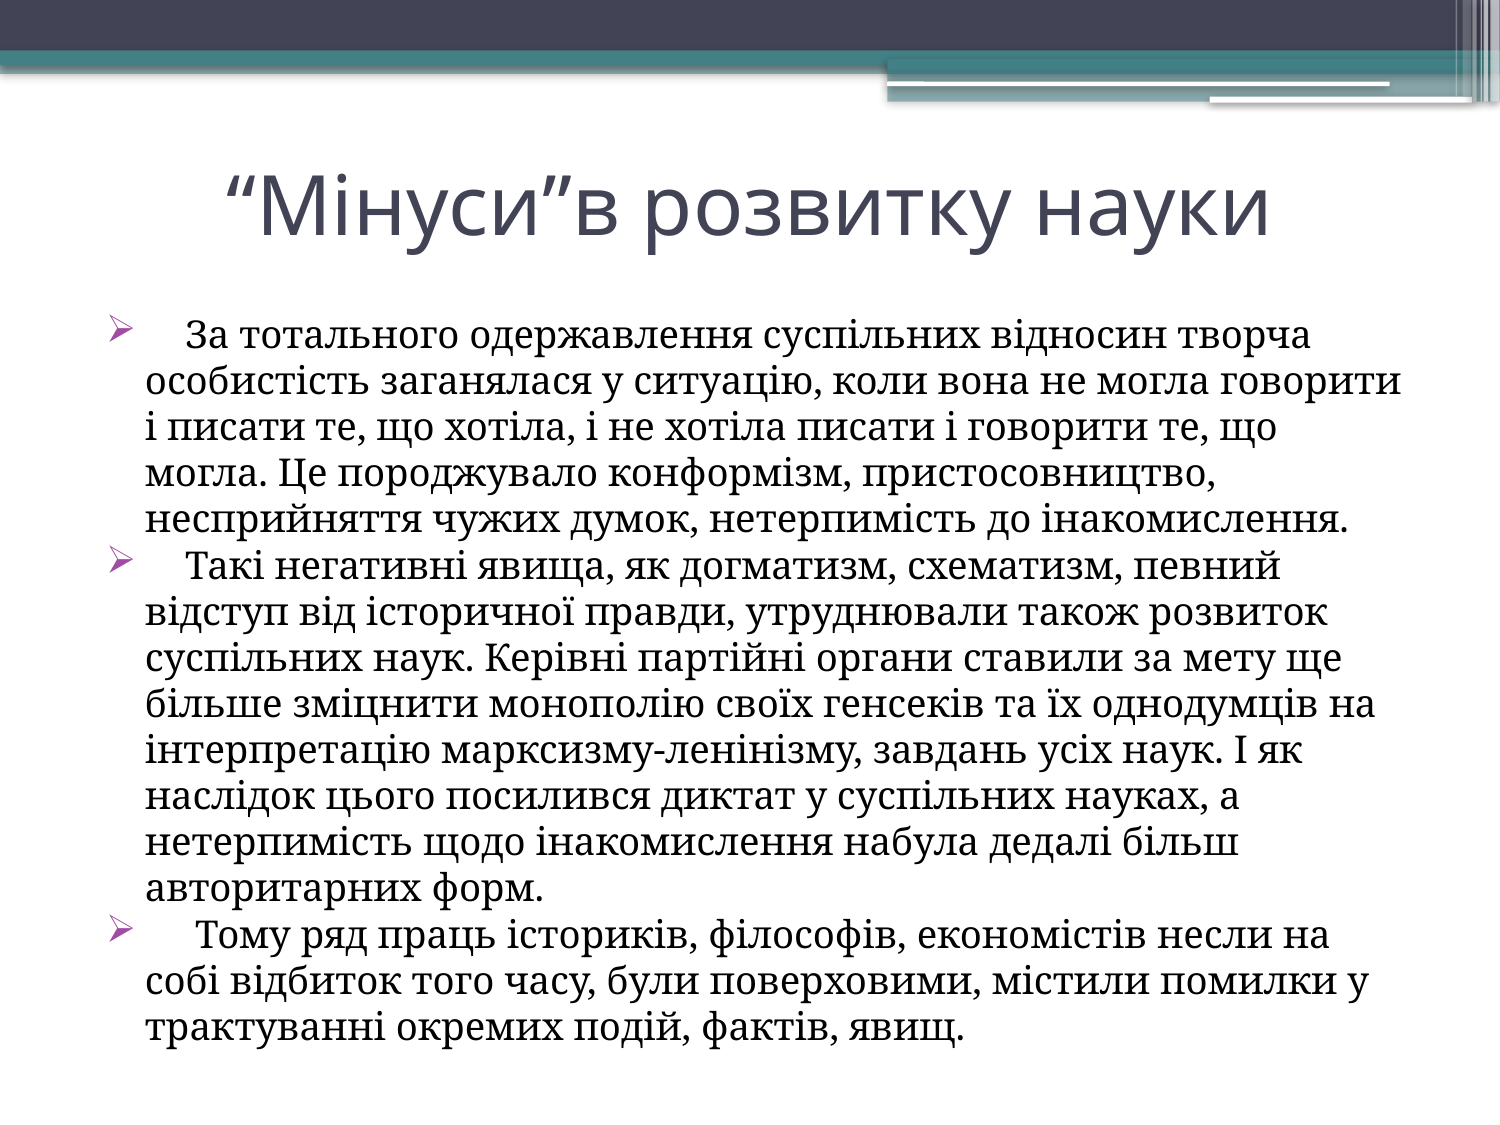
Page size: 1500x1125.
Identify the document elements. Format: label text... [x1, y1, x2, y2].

title “Мінуси”в розвитку науки [75, 101, 1425, 302]
list За тотального одержавлення суспільних відносин творча особистість заганялася у ситуацію, коли вона не могла говорити і писати те, що хотіла, і не хотіла писати і говорити те, що могла. Це породжувало конформізм, пристосовництво, несприйняття чужих думок, нетерпимість до інакомислення. Такі негативні явища, як догматизм, схематизм, певний відступ від історичної правди, утруднювали також розвиток суспільних наук. Керівні партійні органи ставили за мету ще більше зміцнити монополію своїх генсеків та їх однодумців на інтерпретацію марксизму-ленінізму, завдань усіх наук. І як наслідок цього посилився диктат у суспільних науках, а нетерпимість щодо інакомислення набула дедалі більш авторитарних форм. Тому ряд праць істориків, філософів, економістів несли на собі відбиток того часу, були поверховими, містили помилки у трактуванні окремих подій, фактів, явищ. [75, 302, 1425, 1079]
